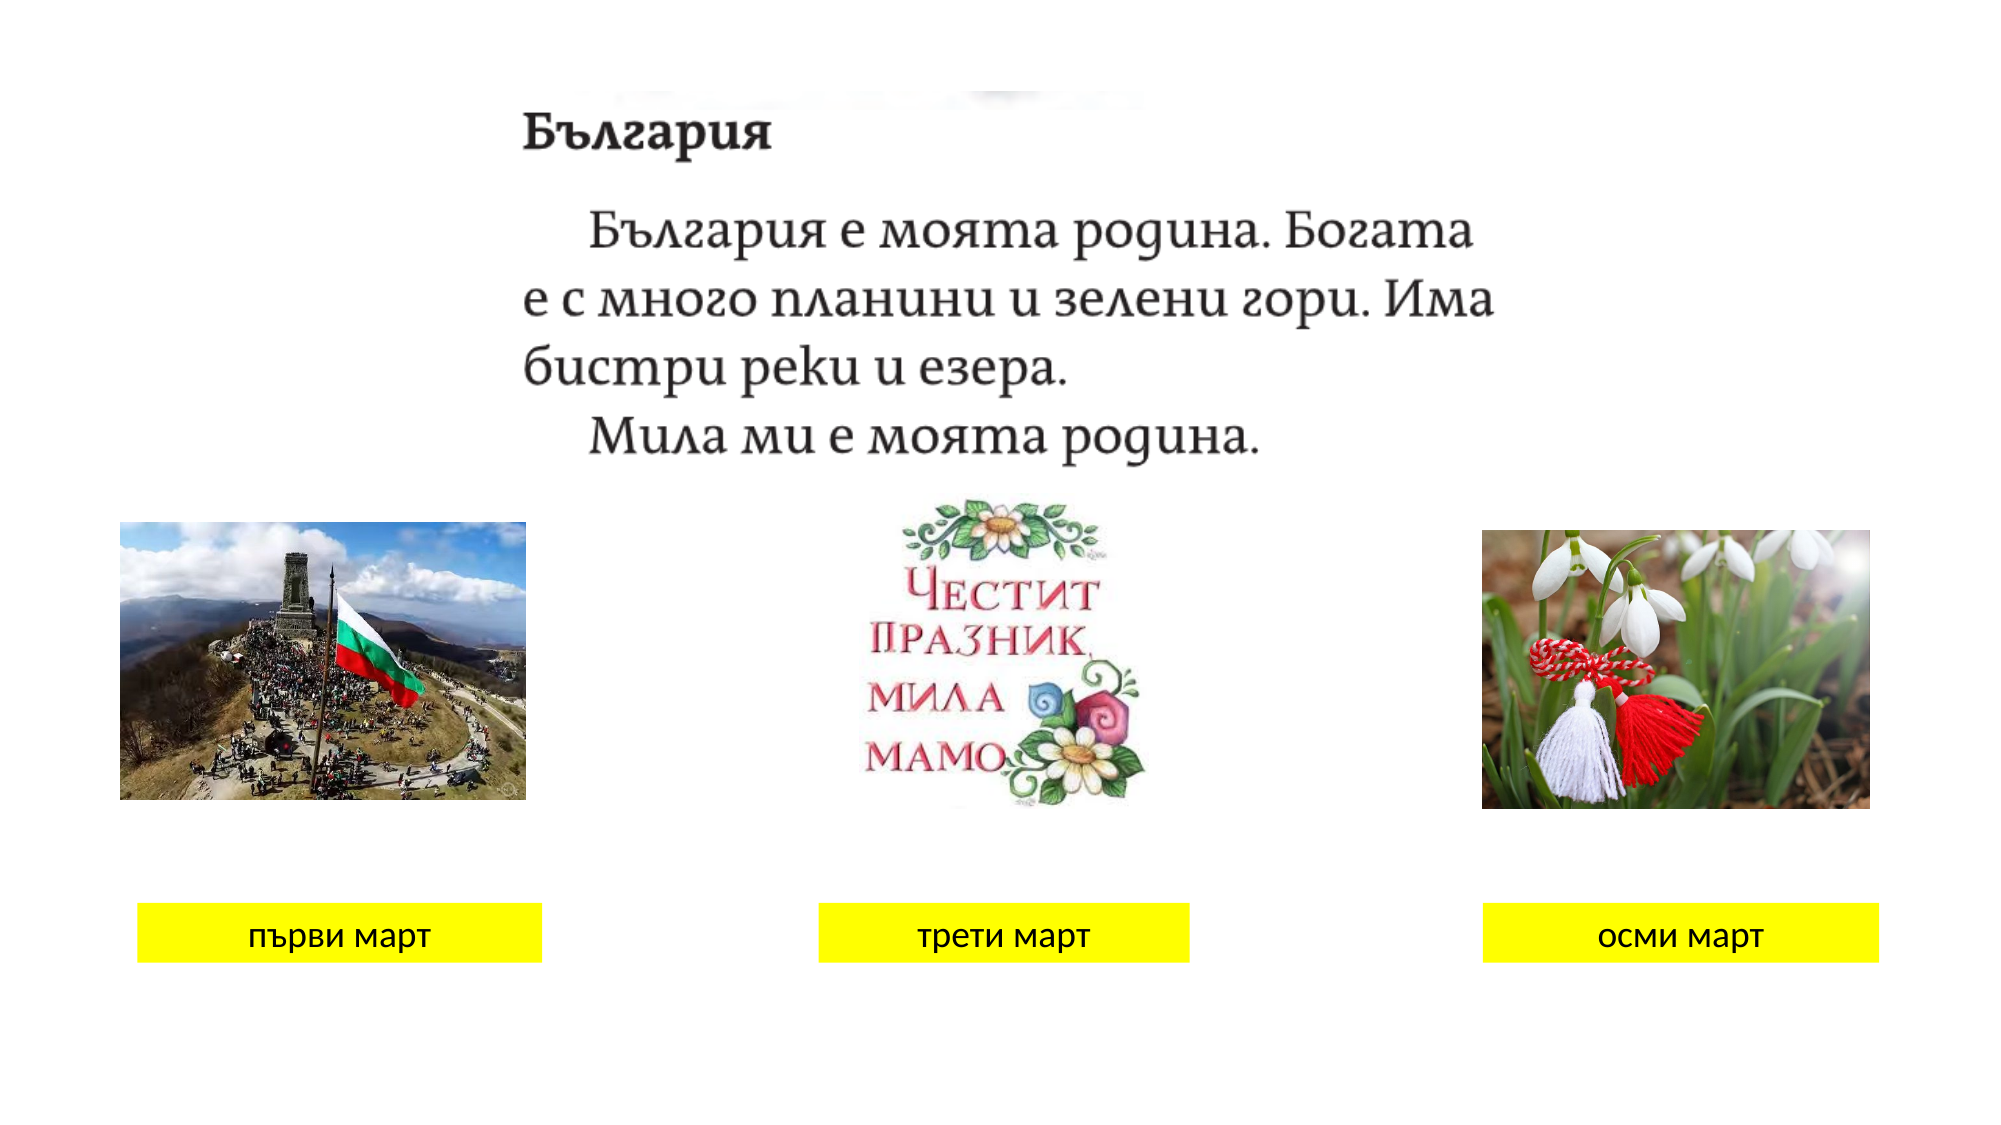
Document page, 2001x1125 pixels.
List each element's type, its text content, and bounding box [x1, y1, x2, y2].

picture [120, 522, 526, 800]
picture [1482, 530, 1870, 809]
text_box първи март [137, 902, 543, 963]
picture [470, 91, 1530, 809]
text_box трети март [818, 902, 1190, 963]
text_box осми март [1482, 902, 1880, 963]
